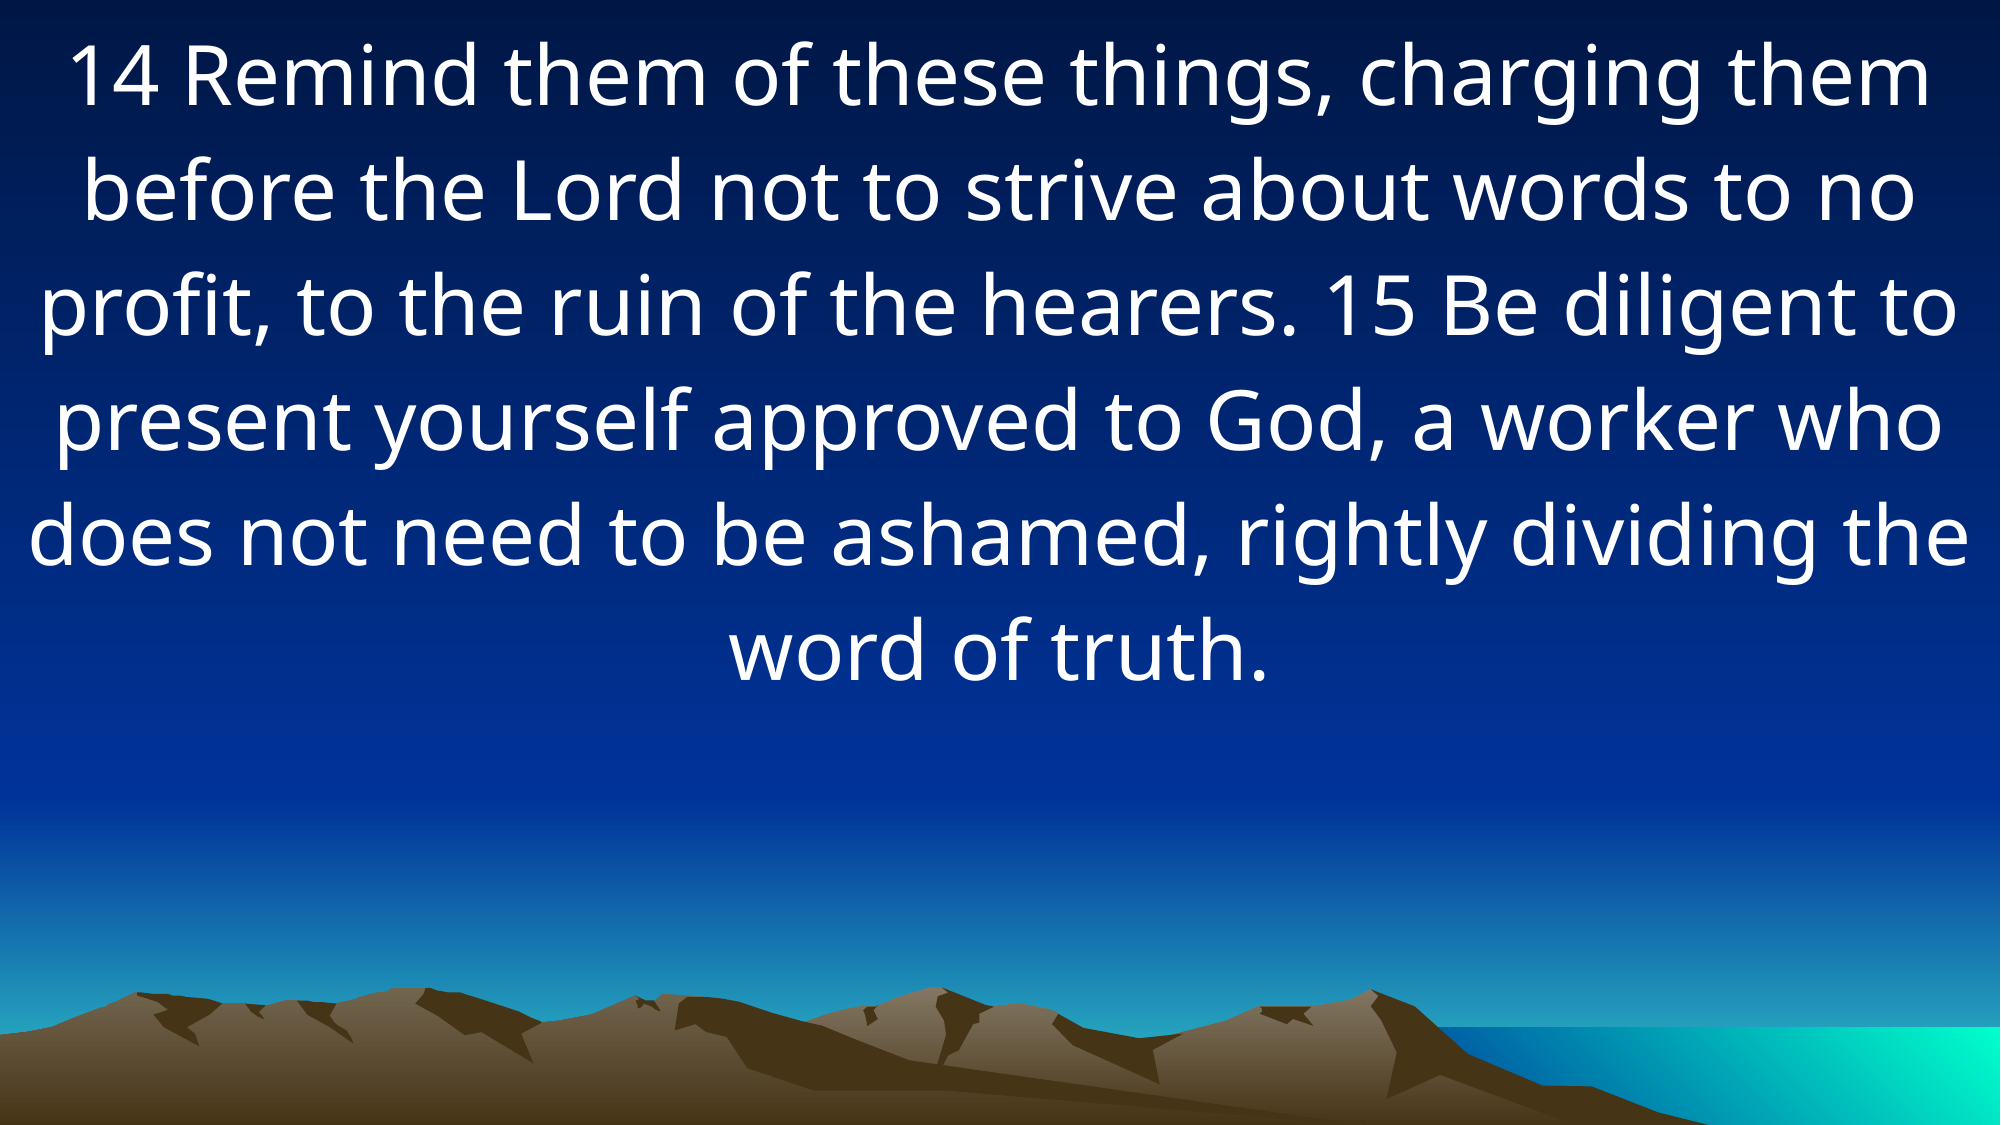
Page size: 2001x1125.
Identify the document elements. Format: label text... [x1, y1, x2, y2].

text_box 14 Remind them of these things, charging them before the Lord not to strive about words to no profit, to the ruin of the hearers. 15 Be diligent to present yourself approved to God, a worker who does not need to be ashamed, rightly dividing the word of truth. [0, 0, 2000, 900]
